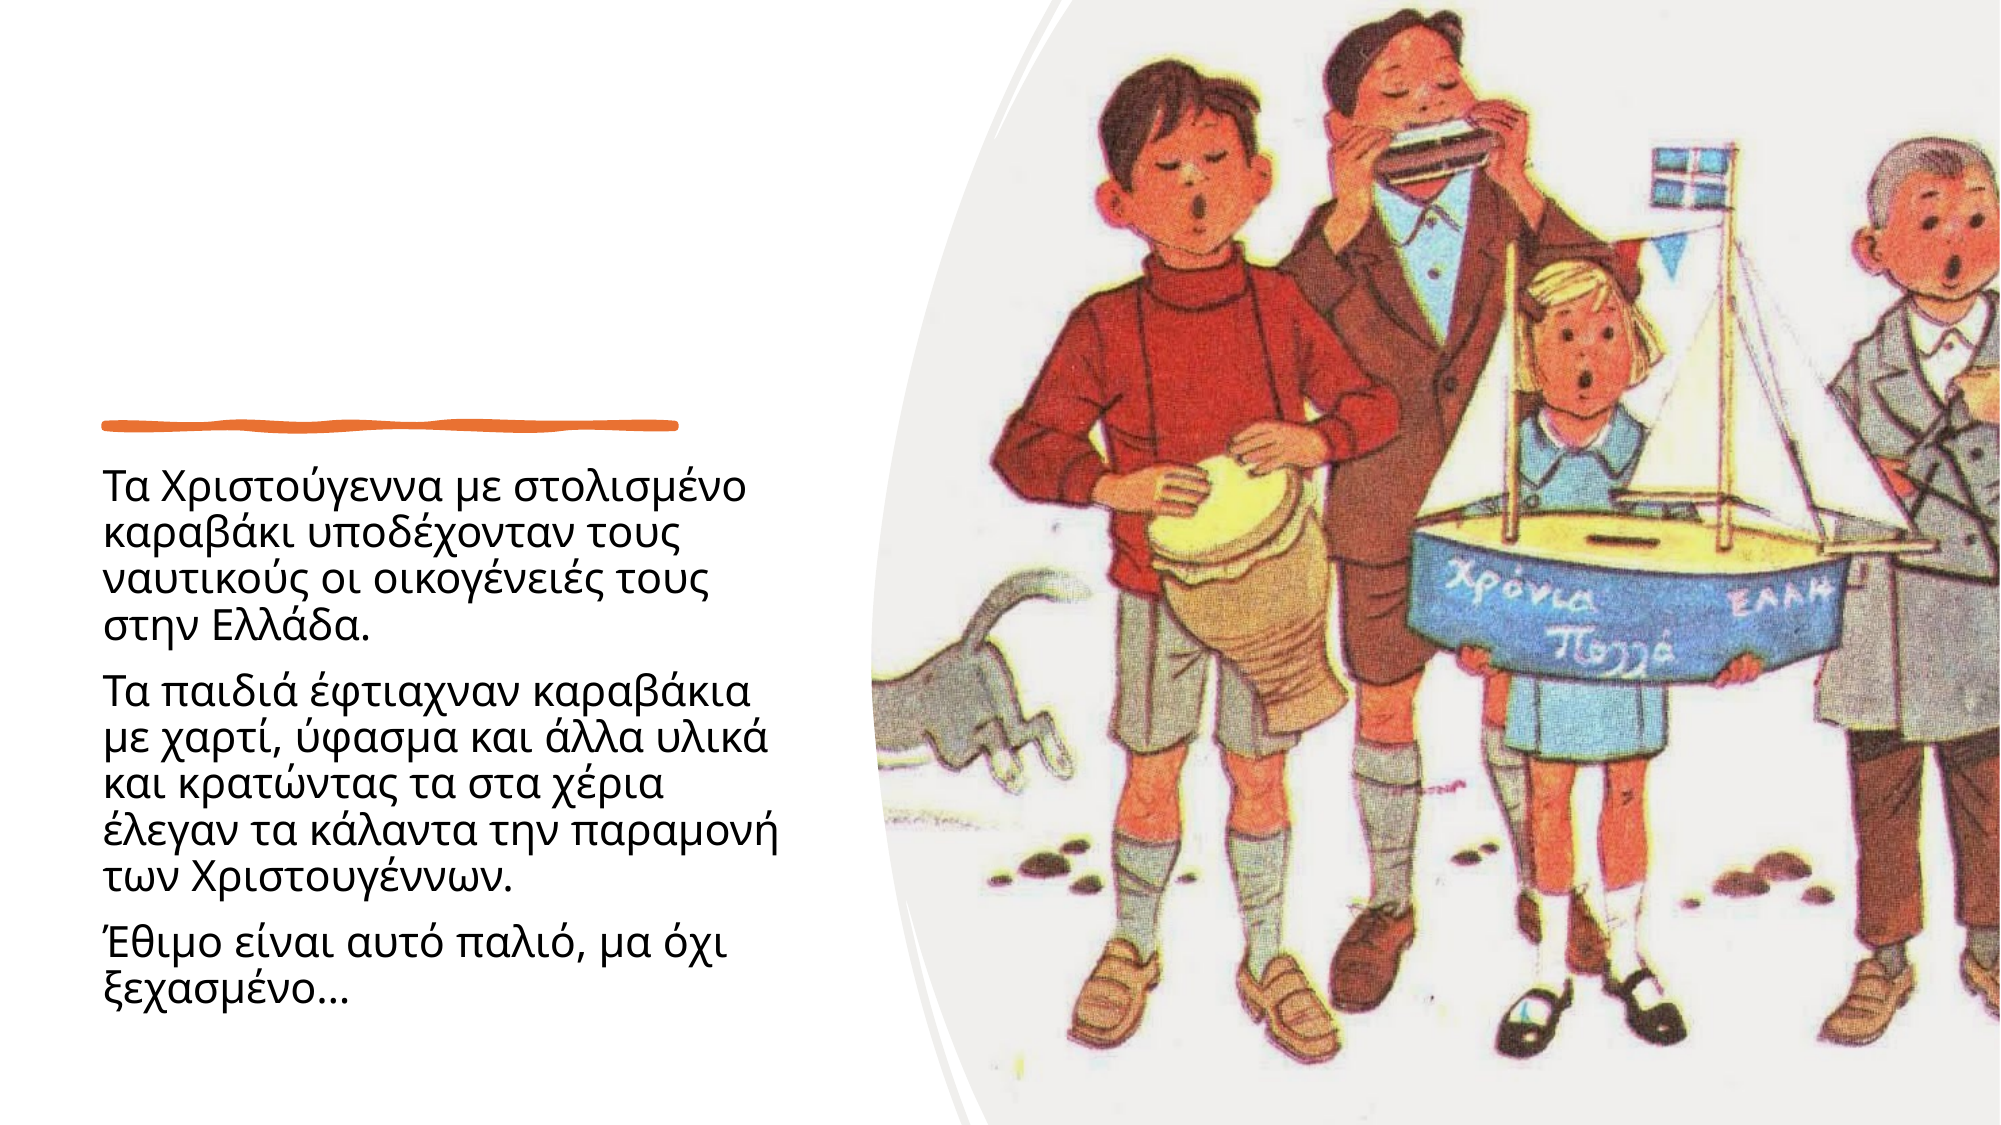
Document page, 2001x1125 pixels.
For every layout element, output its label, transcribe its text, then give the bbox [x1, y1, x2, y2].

list Τα Χριστούγεννα με στολισμένο καραβάκι υποδέχονταν τους ναυτικούς οι οικογένειές τους στην Ελλάδα. Τα παιδιά έφτιαχναν καραβάκια με χαρτί, ύφασμα και άλλα υλικά και κρατώντας τα στα χέρια έλεγαν τα κάλαντα την παραμονή των Χριστουγέννων. Έθιμο είναι αυτό παλιό, μα όχι ξεχασμένο… [87, 456, 821, 1025]
picture [870, 0, 2000, 1125]
text_box [103, 420, 677, 432]
text_box [0, 0, 870, 1125]
